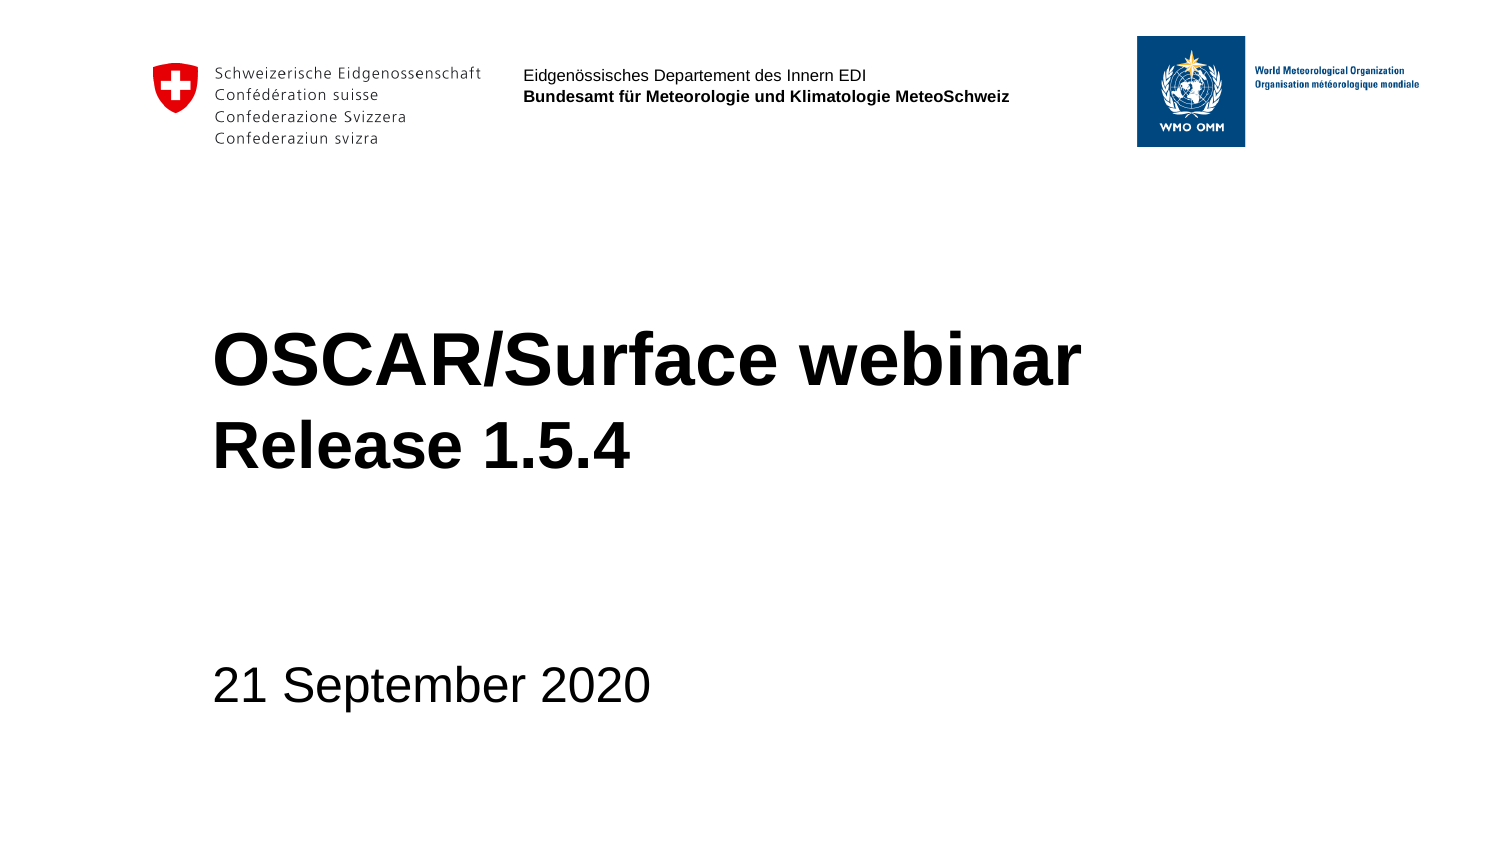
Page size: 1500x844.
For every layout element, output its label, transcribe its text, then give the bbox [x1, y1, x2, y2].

picture [153, 63, 482, 147]
picture [1135, 36, 1428, 147]
title OSCAR/Surface webinar Release 1.5.4 [212, 302, 1432, 599]
subtitle 21 September 2020 [212, 652, 1338, 732]
